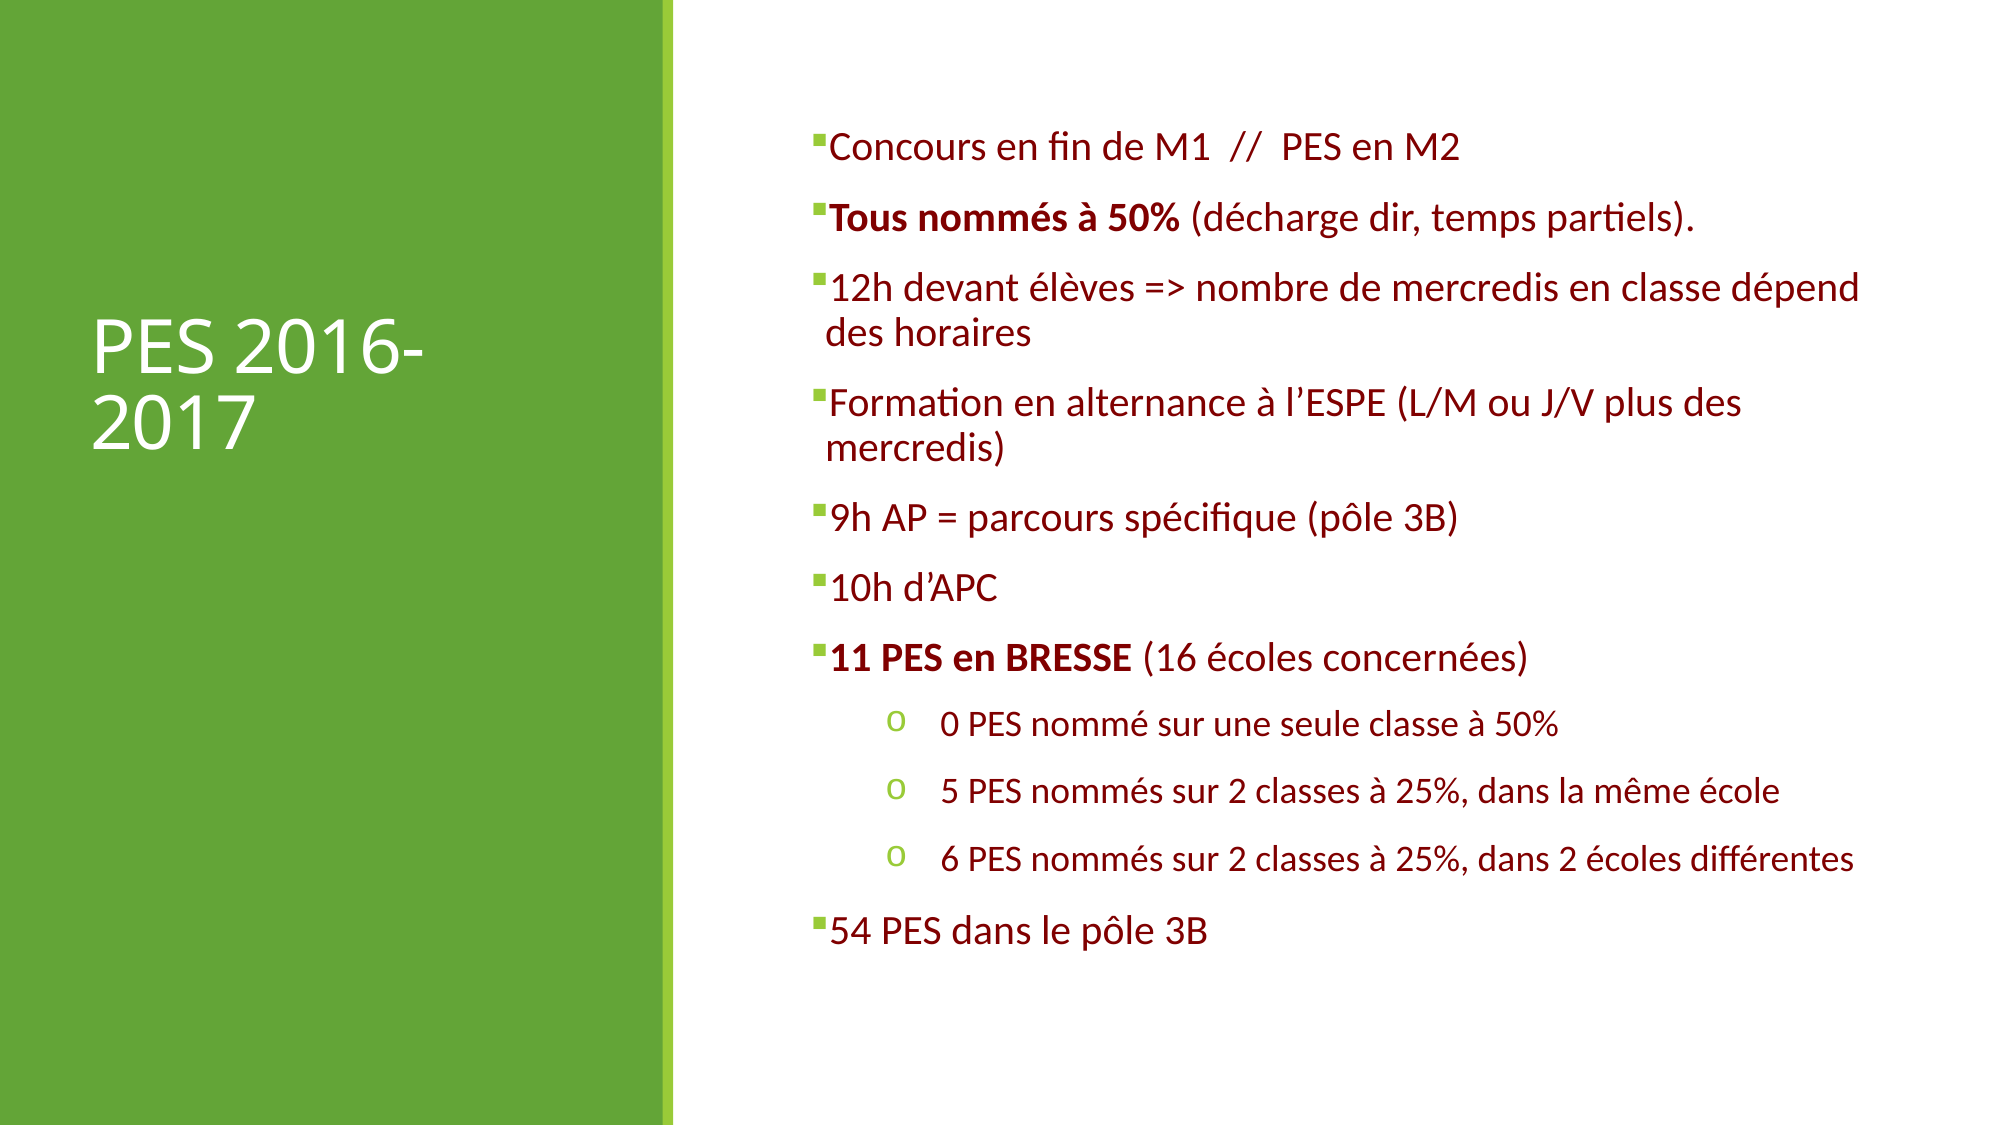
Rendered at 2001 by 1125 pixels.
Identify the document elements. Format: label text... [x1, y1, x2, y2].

list Concours en fin de M1 // PES en M2 Tous nommés à 50% (décharge dir, temps partiels). 12h devant élèves => nombre de mercredis en classe dépend des horaires Formation en alternance à l’ESPE (L/M ou J/V plus des mercredis) 9h AP = parcours spécifique (pôle 3B) 10h d’APC 11 PES en BRESSE (16 écoles concernées) 0 PES nommé sur une seule classe à 50% 5 PES nommés sur 2 classes à 25%, dans la même école 6 PES nommés sur 2 classes à 25%, dans 2 écoles différentes 54 PES dans le pôle 3B [810, 117, 1875, 980]
title PES 2016-2017 [75, 97, 600, 473]
